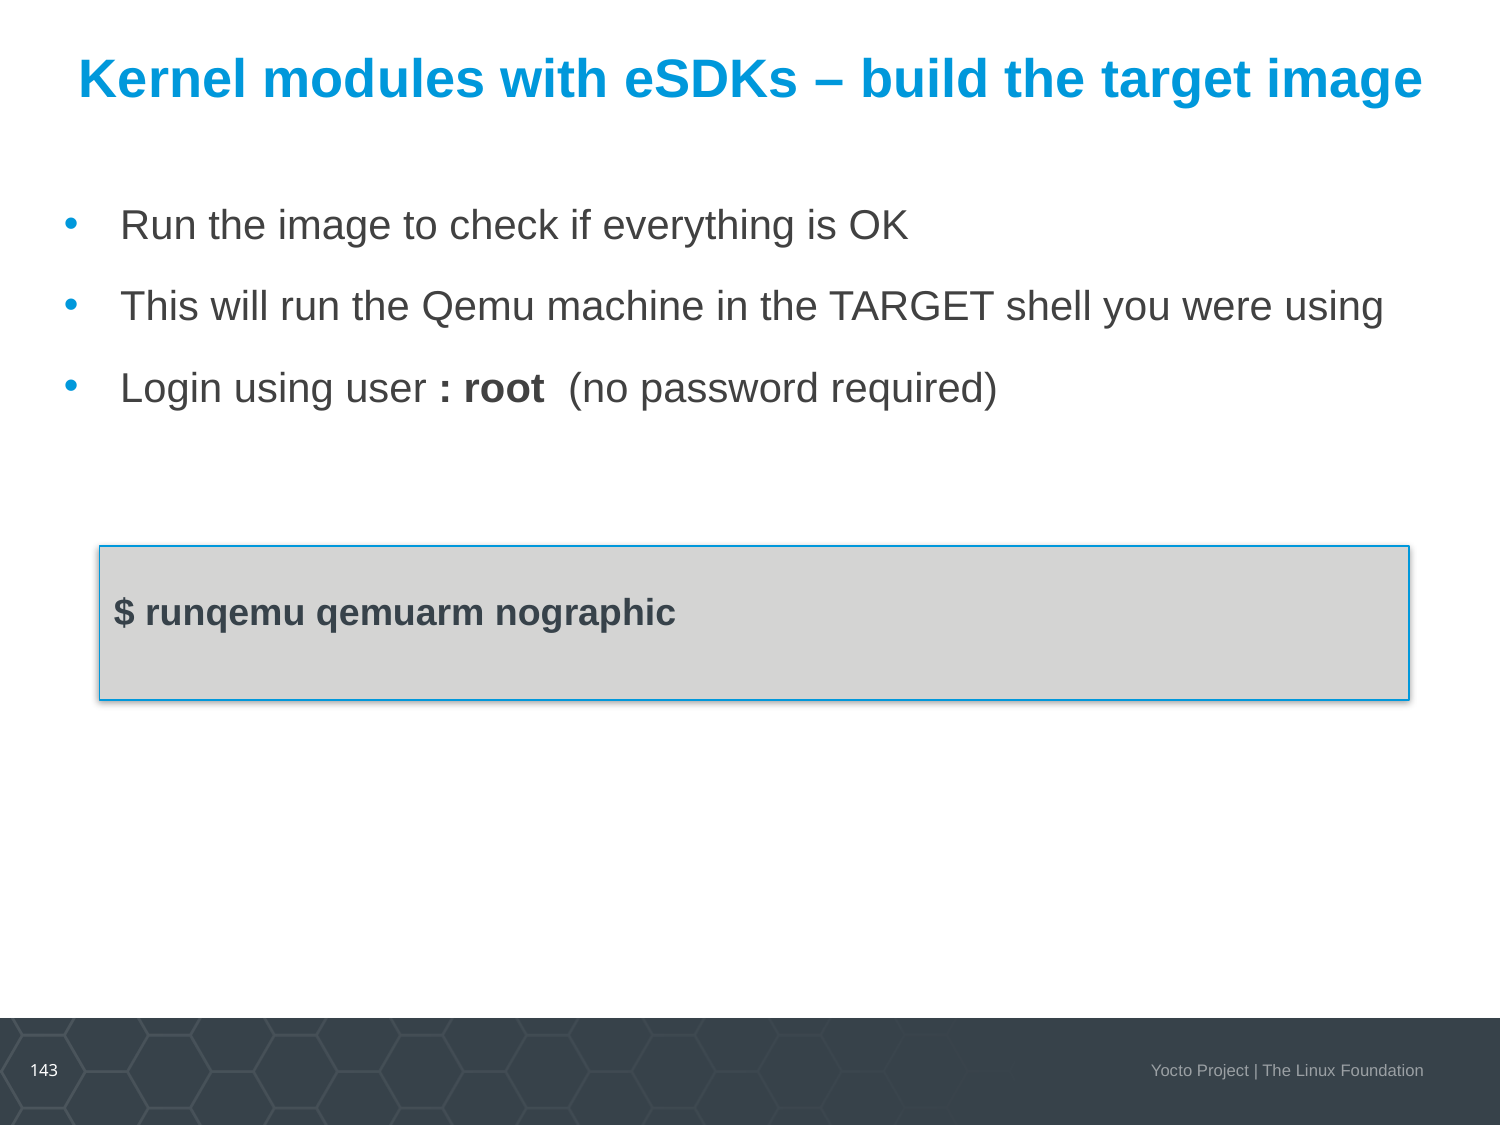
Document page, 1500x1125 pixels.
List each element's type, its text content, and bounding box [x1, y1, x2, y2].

picture [0, 0, 1500, 1125]
list Run the image to check if everything is OK This will run the Qemu machine in the TARGET shell you were using Login using user : root (no password required) [63, 197, 1415, 973]
text_box $ runqemu qemuarm nographic [99, 545, 1410, 701]
title Kernel modules with eSDKs – build the target image [78, 53, 1429, 200]
